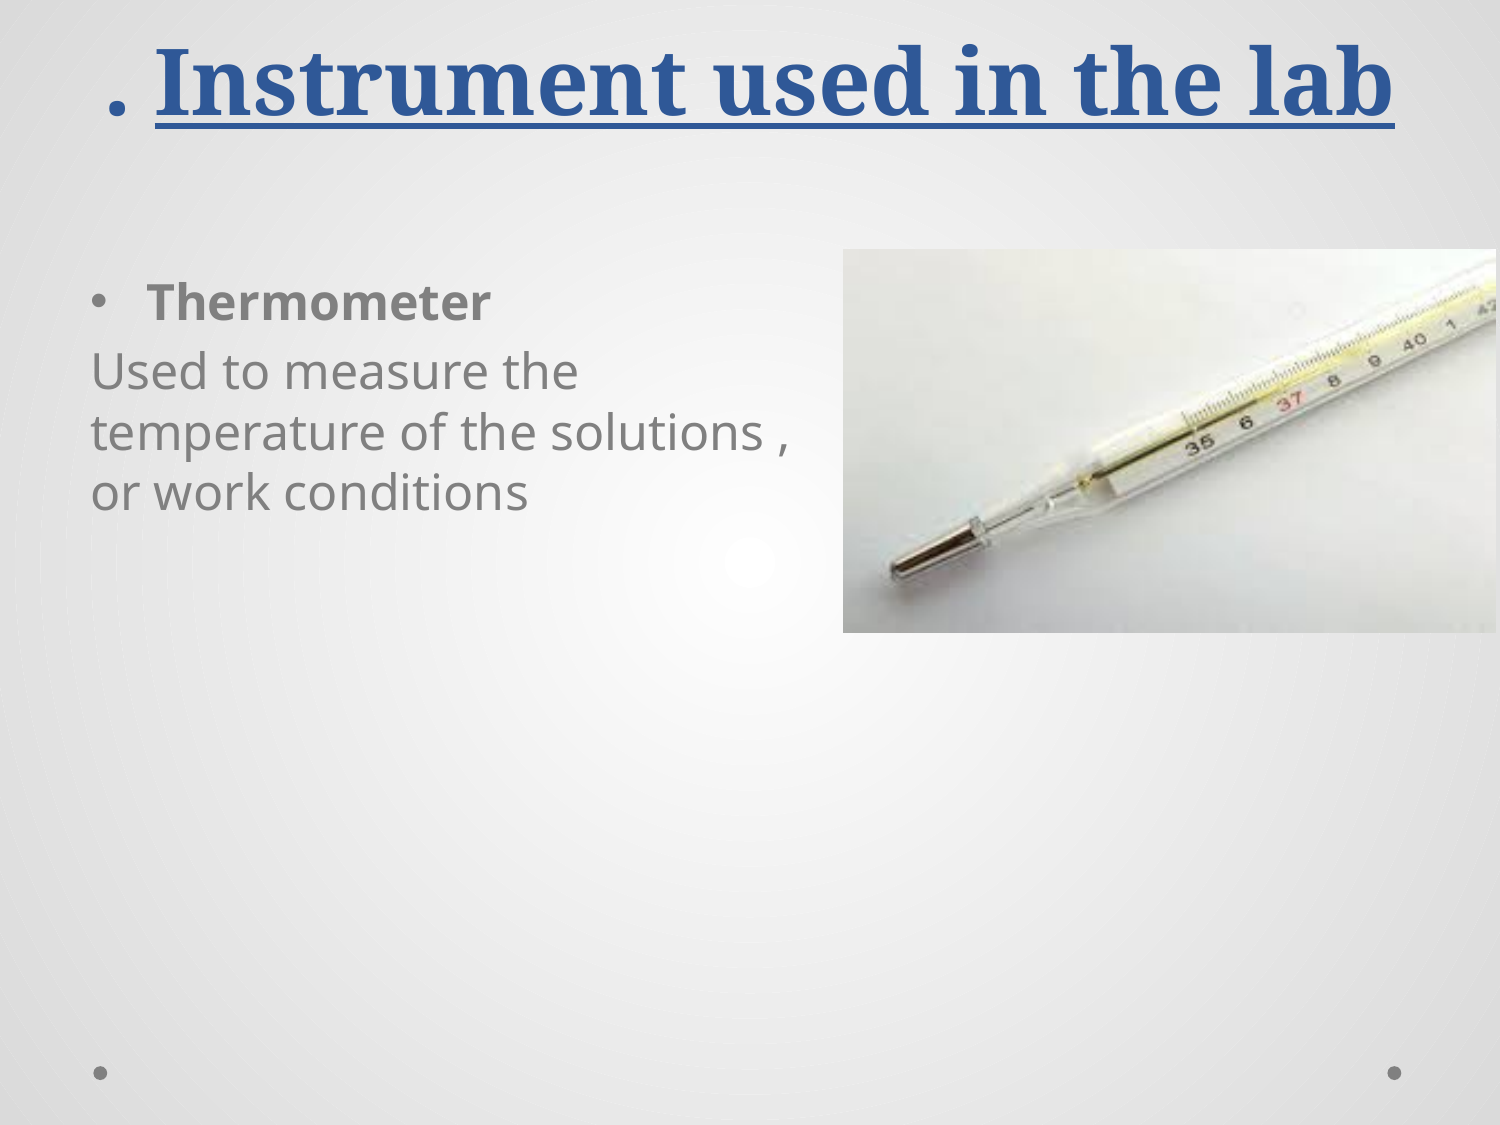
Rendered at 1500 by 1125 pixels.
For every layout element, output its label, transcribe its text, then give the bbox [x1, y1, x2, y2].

list Thermometer Used to measure the temperature of the solutions , or work conditions [75, 262, 844, 1005]
title Instrument used in the lab . [75, 0, 1425, 262]
picture [843, 249, 1497, 633]
